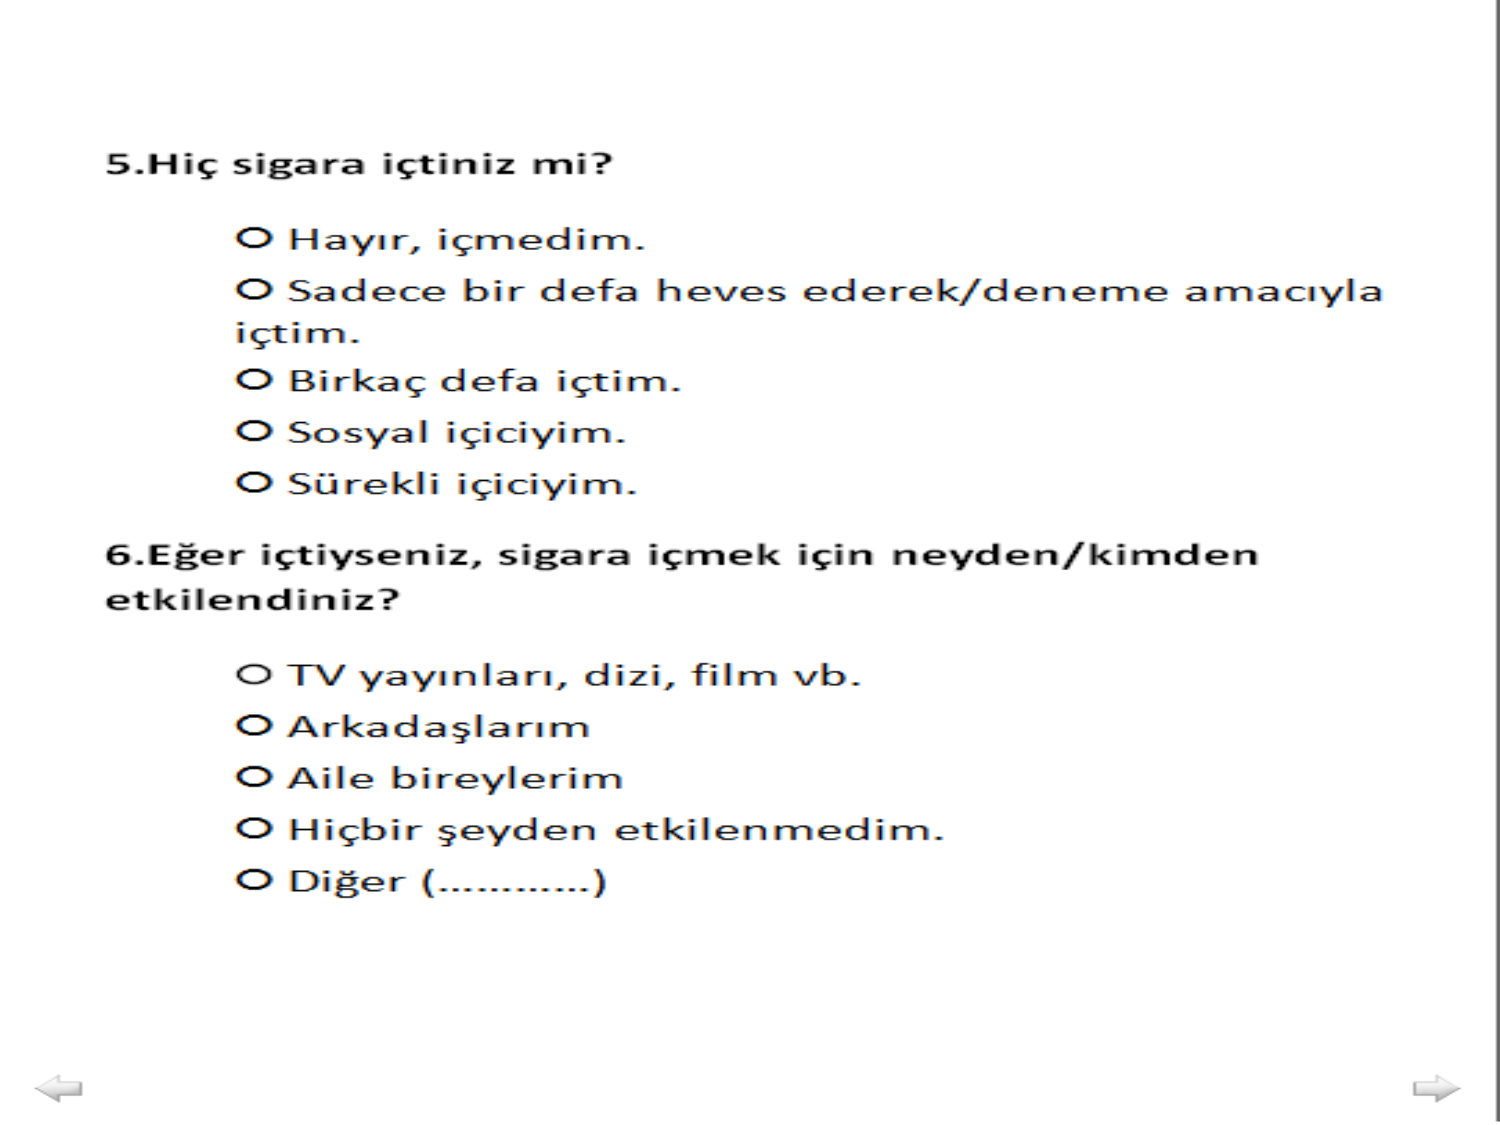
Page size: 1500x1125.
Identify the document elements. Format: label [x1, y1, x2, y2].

list [0, 0, 1500, 1125]
